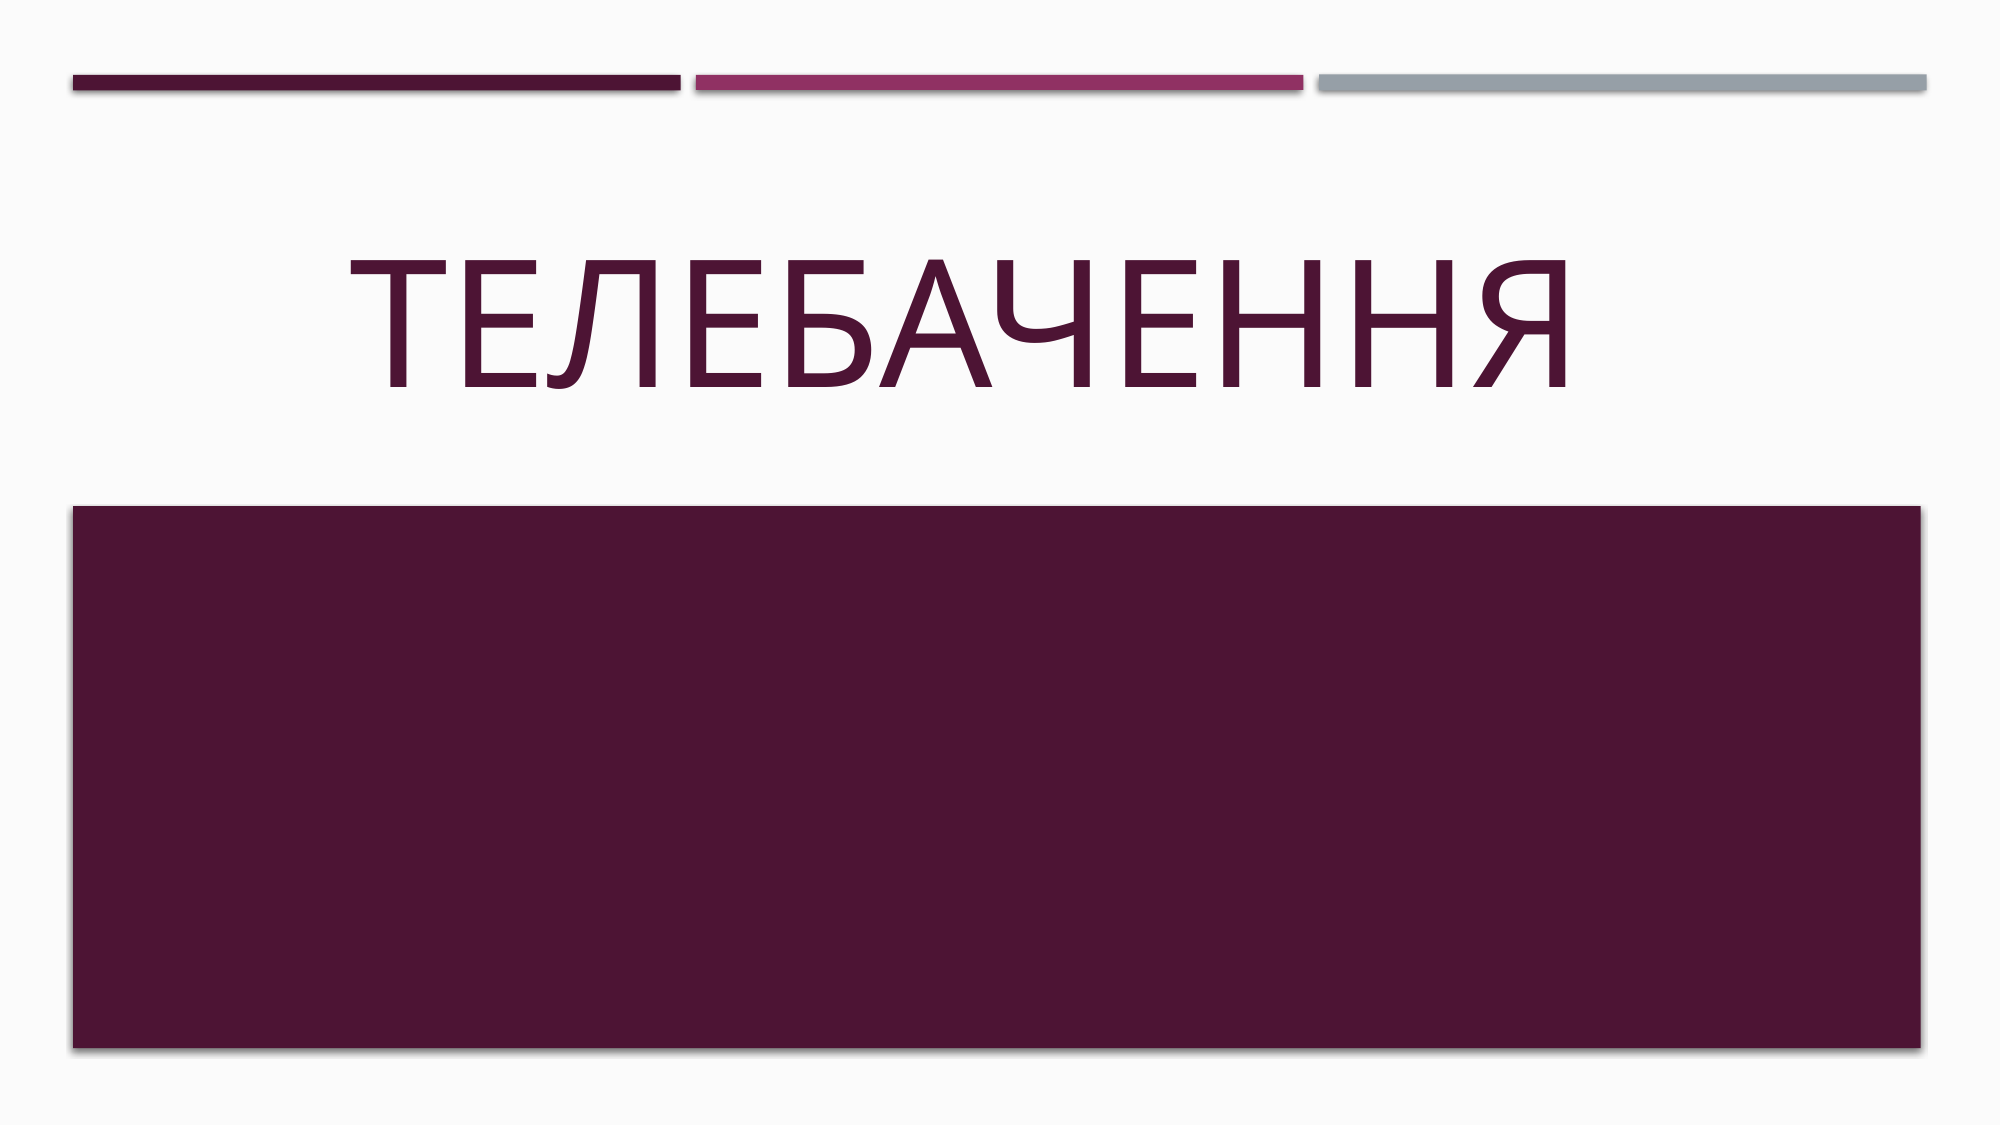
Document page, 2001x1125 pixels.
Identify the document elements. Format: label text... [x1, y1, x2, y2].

title ТЕЛЕБАЧЕННЯ [334, 191, 1610, 431]
